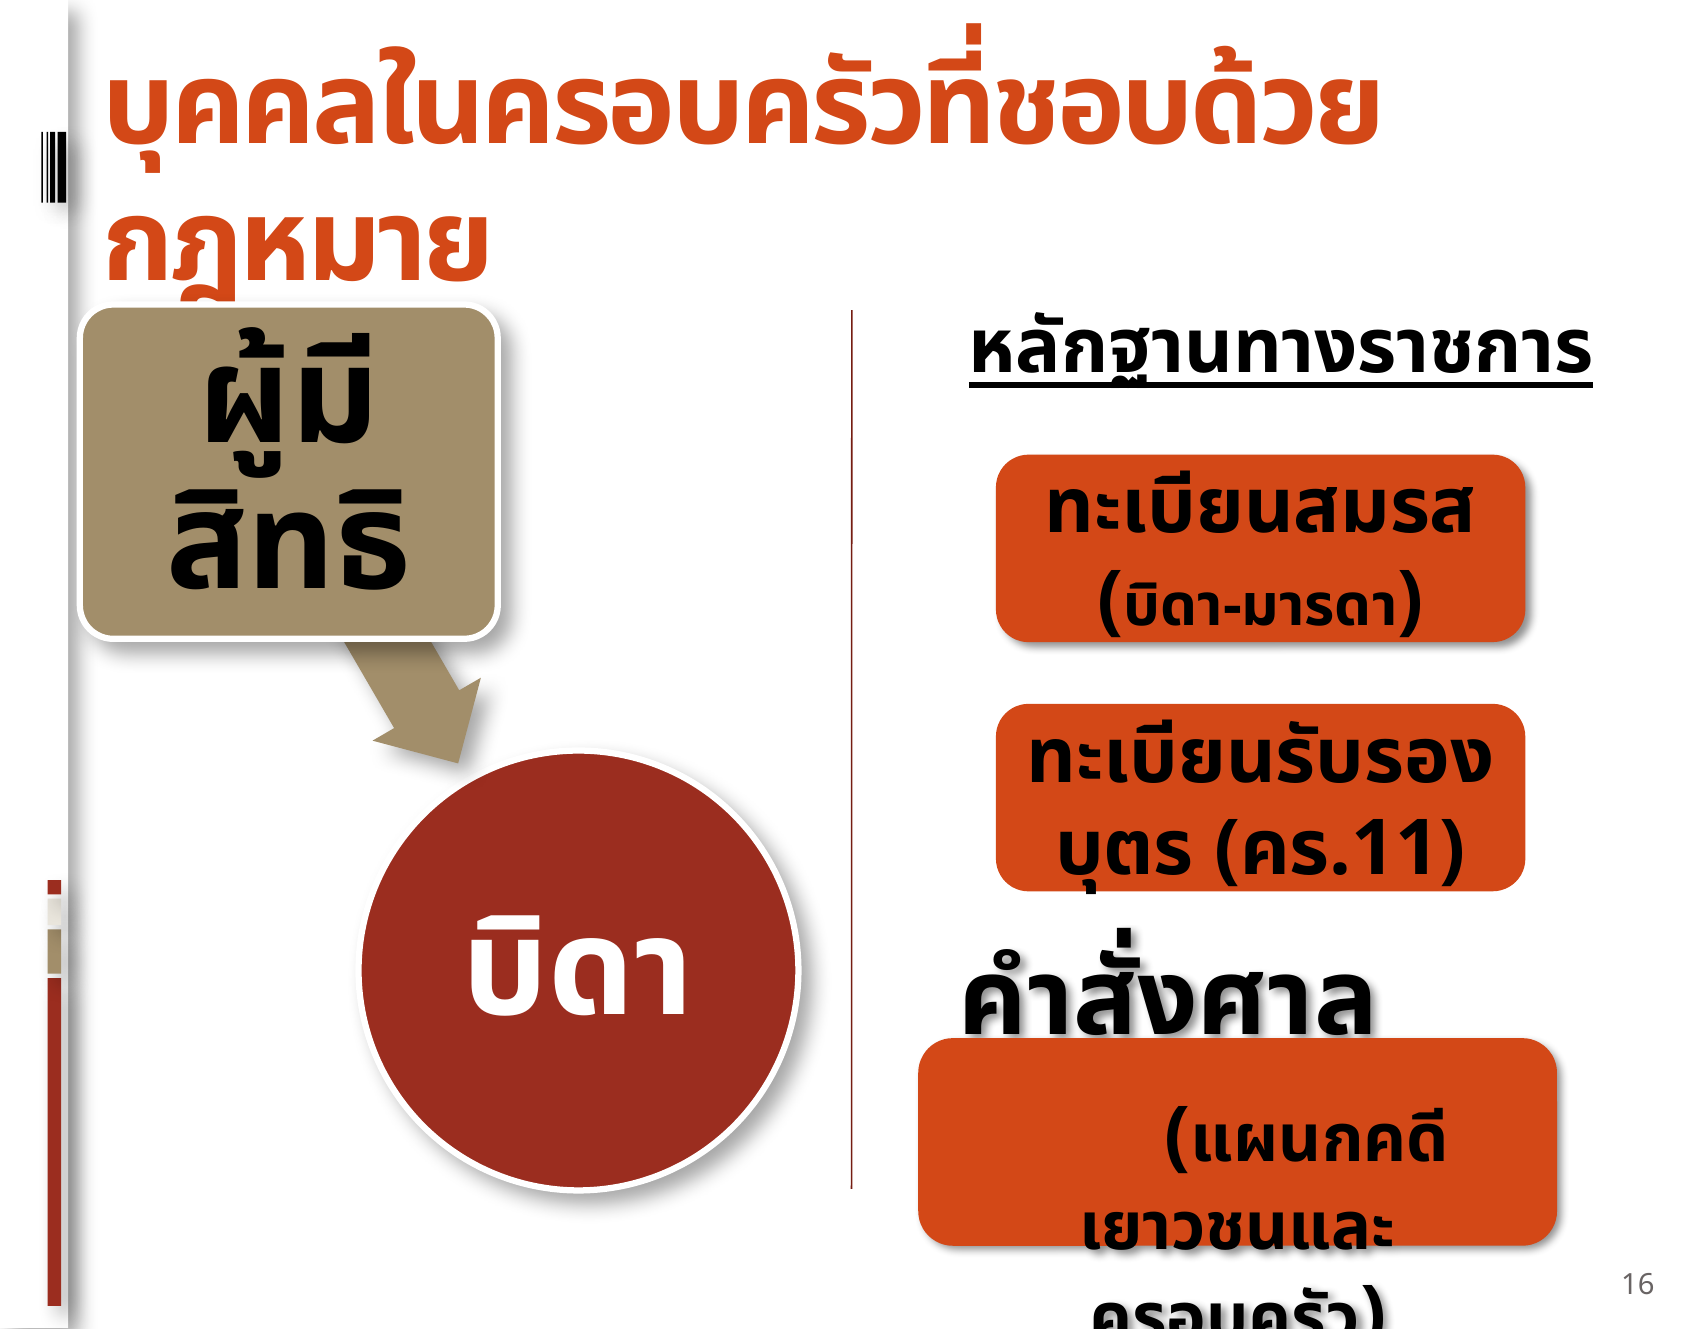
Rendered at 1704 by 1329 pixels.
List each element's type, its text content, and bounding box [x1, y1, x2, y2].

slide_number 16 [1603, 1243, 1690, 1315]
text_box ทะเบียนสมรส (บิดา-มารดา) [995, 457, 1526, 643]
list หลักฐานทางราชการ [904, 275, 1658, 457]
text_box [79, 304, 799, 1191]
text_box ทะเบียนรับรองบุตร (คร.11) [995, 703, 1526, 892]
title บุคคลในครอบครัวที่ชอบด้วยกฎหมาย [85, 40, 1619, 292]
text_box คำสั่งศาล (แผนกคดีเยาวชนและครอบครัว) [915, 1034, 1561, 1249]
